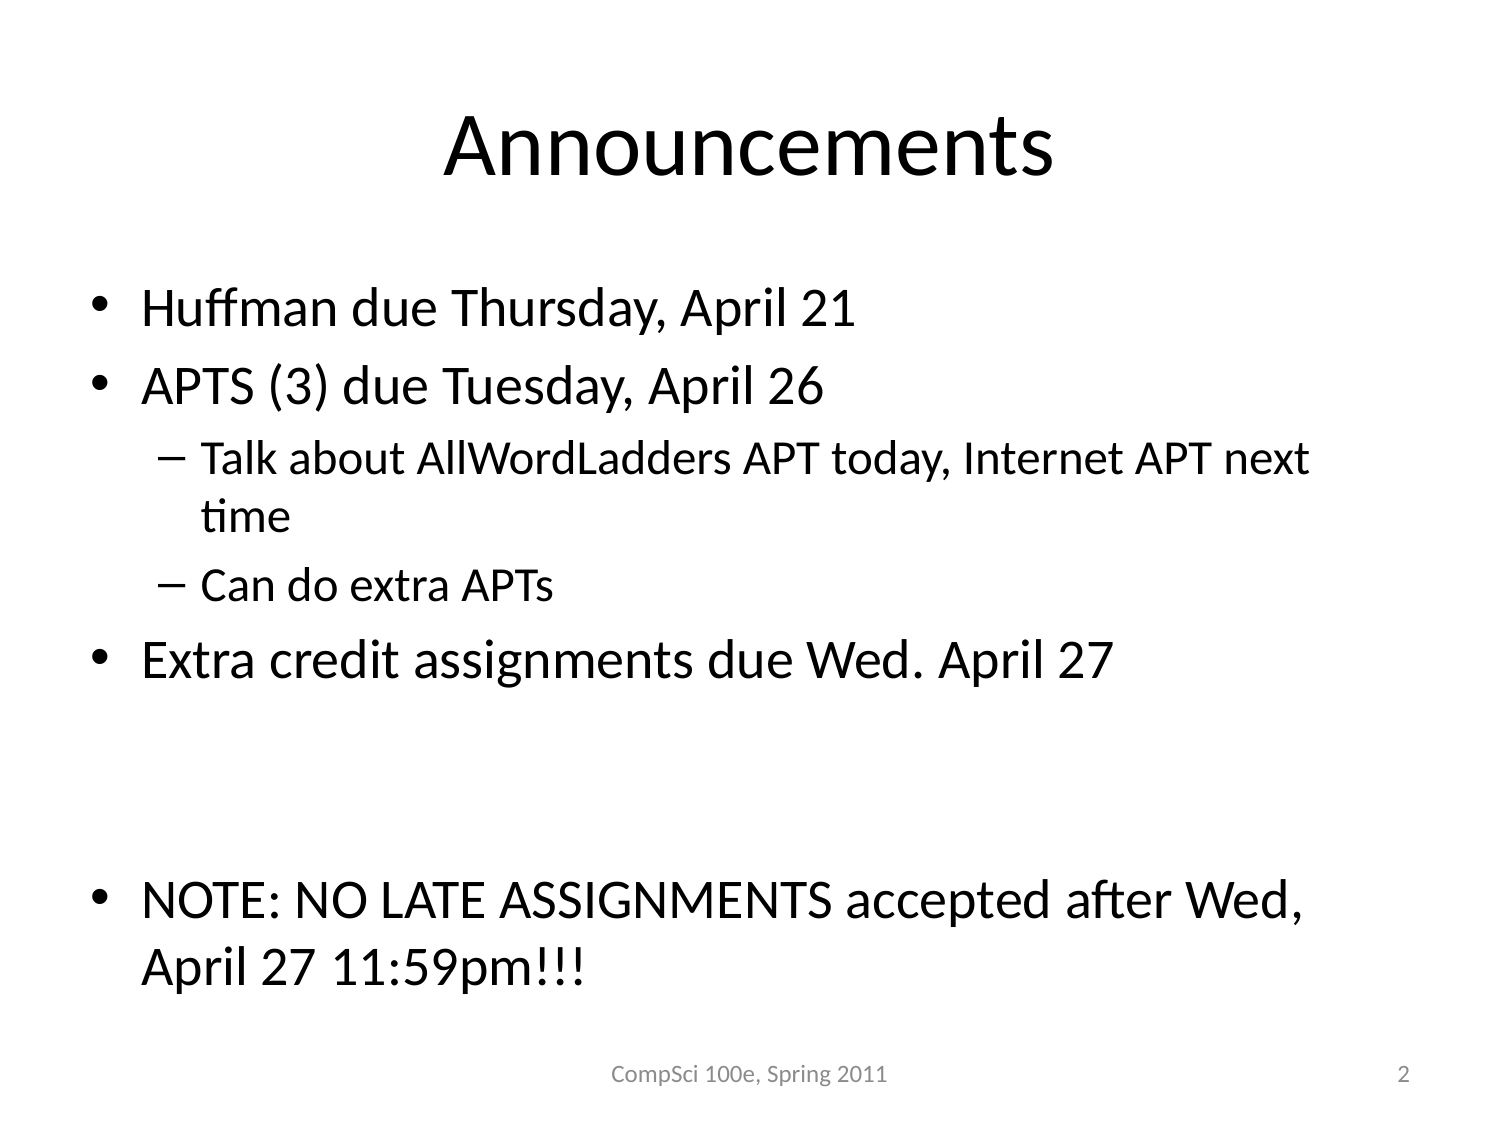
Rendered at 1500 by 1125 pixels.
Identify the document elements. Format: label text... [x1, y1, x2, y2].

list Huffman due Thursday, April 21 APTS (3) due Tuesday, April 26 Talk about AllWordLadders APT today, Internet APT next time Can do extra APTs Extra credit assignments due Wed. April 27 NOTE: NO LATE ASSIGNMENTS accepted after Wed, April 27 11:59pm!!! [75, 262, 1425, 1005]
footer CompSci 100e, Spring 2011 [512, 1042, 988, 1103]
slide_number 2 [1074, 1042, 1425, 1103]
title Announcements [75, 45, 1425, 233]
